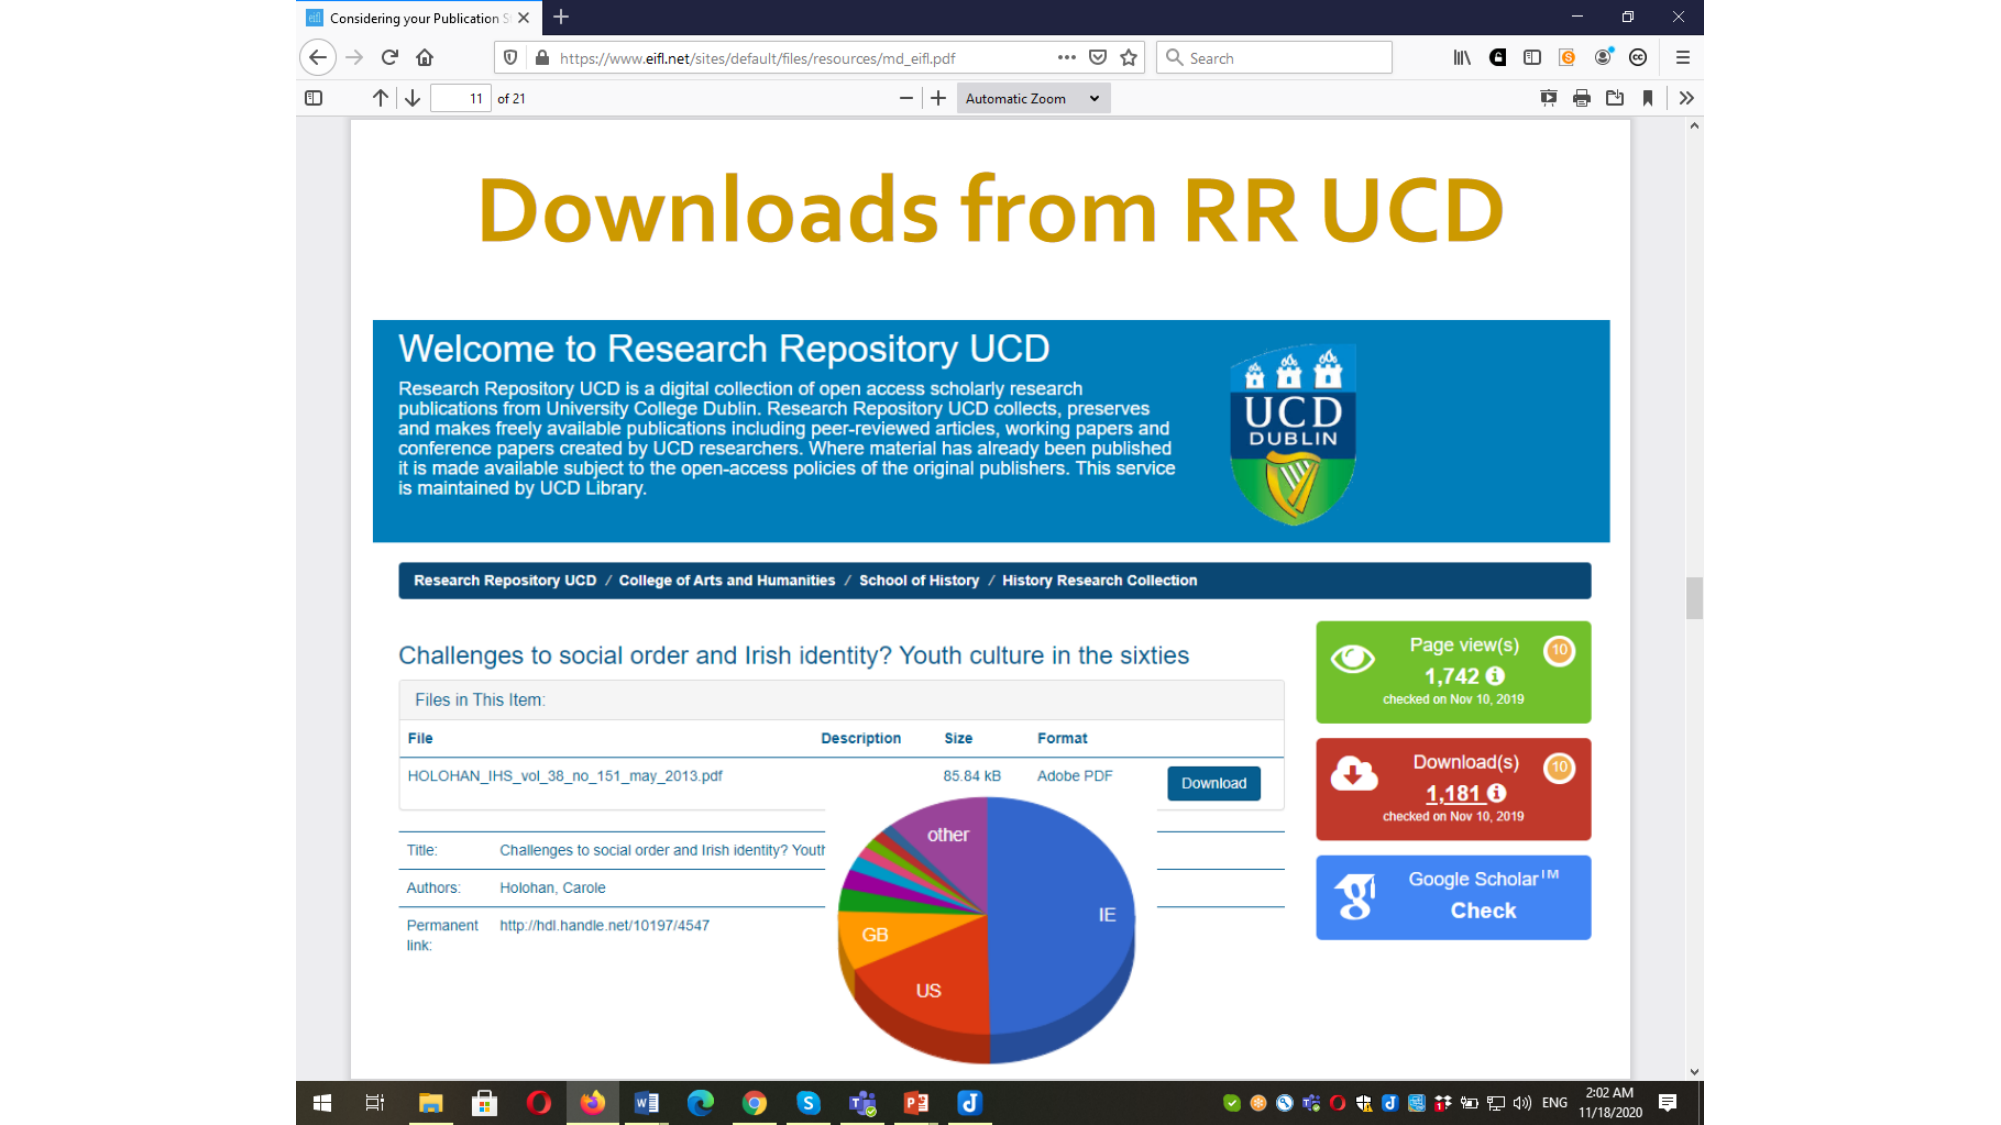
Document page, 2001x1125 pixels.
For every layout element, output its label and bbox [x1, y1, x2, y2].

picture [296, 0, 1704, 1125]
